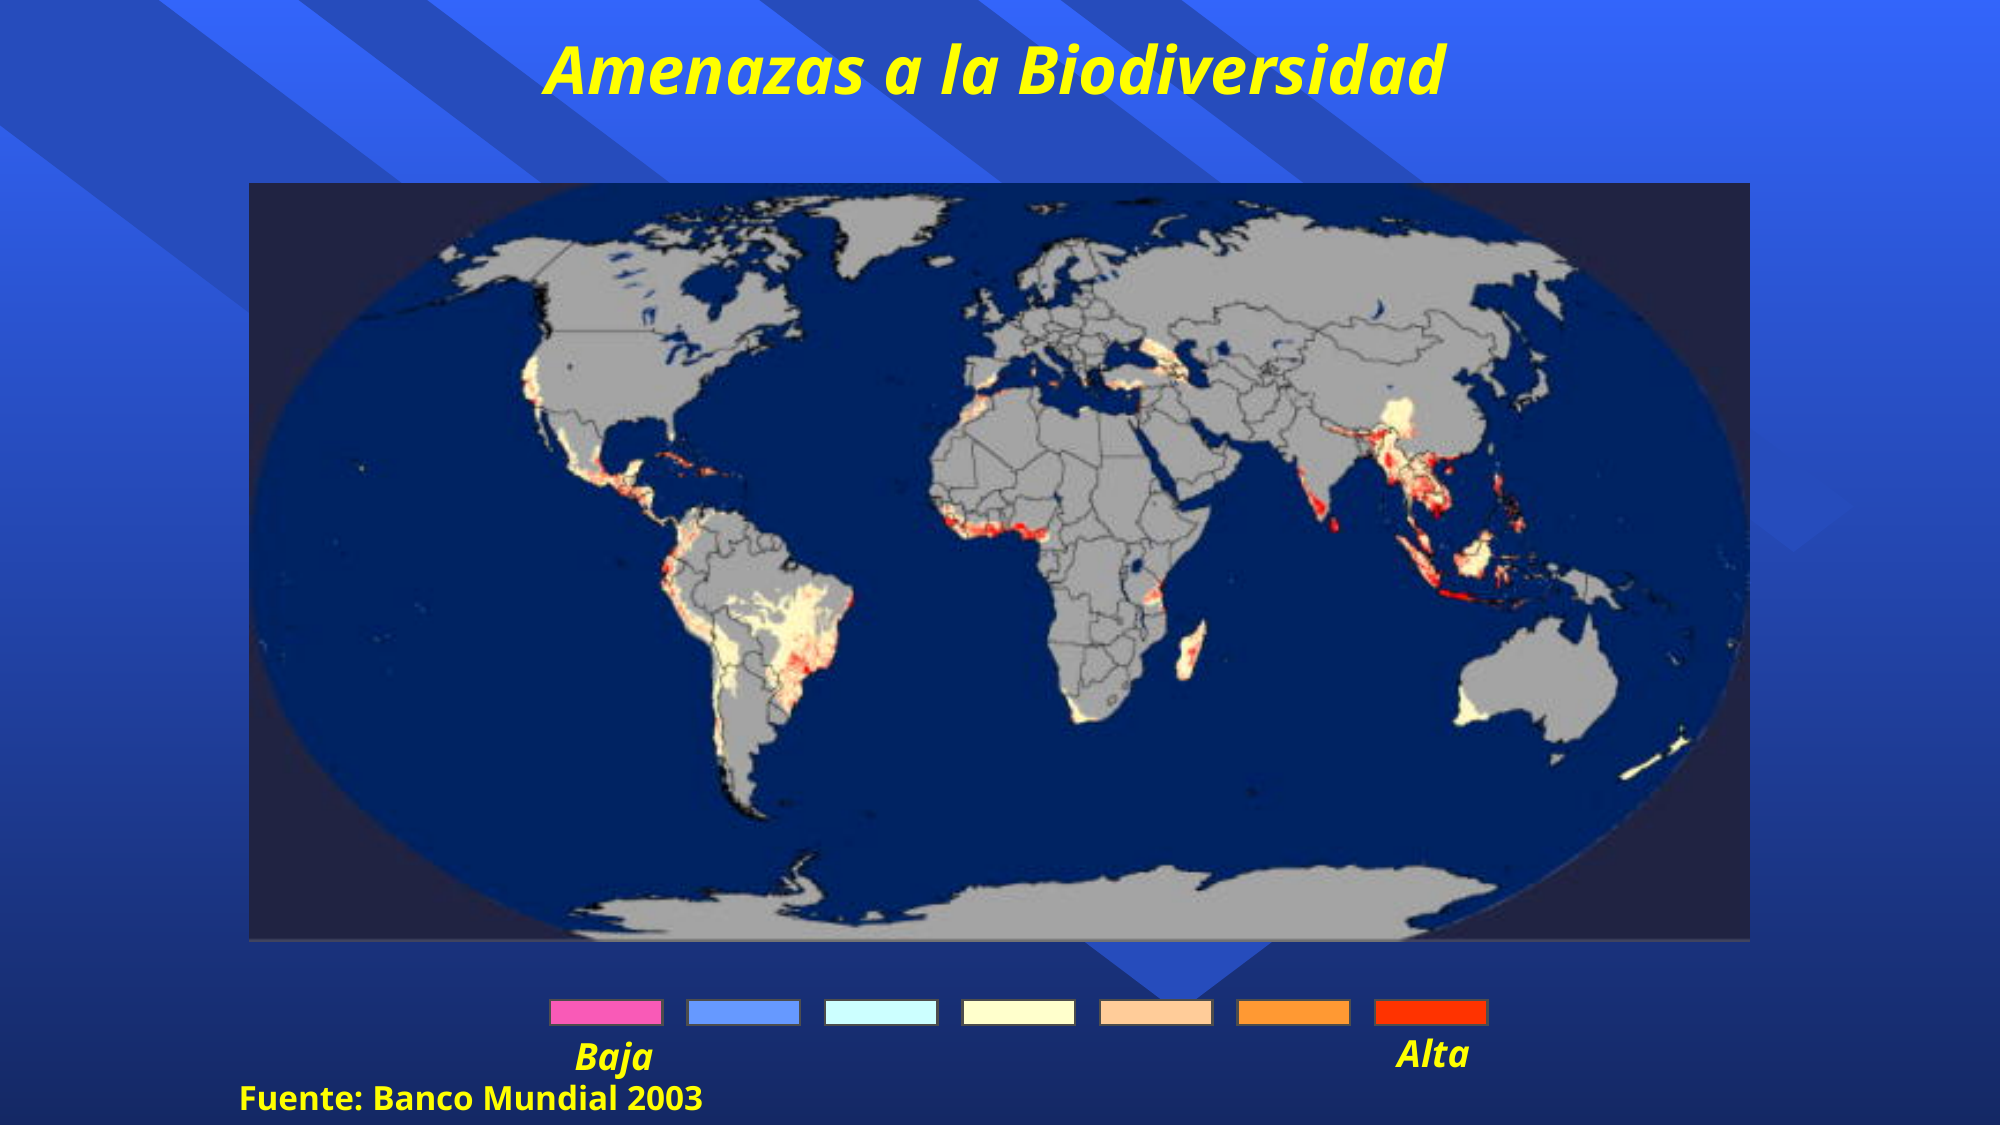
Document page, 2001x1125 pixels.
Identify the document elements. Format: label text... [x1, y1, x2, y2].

picture [249, 182, 1751, 942]
text_box Amenazas a la Biodiversidad [530, 20, 1462, 115]
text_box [549, 999, 1488, 1086]
text_box Fuente: Banco Mundial 2003 [223, 1070, 719, 1125]
